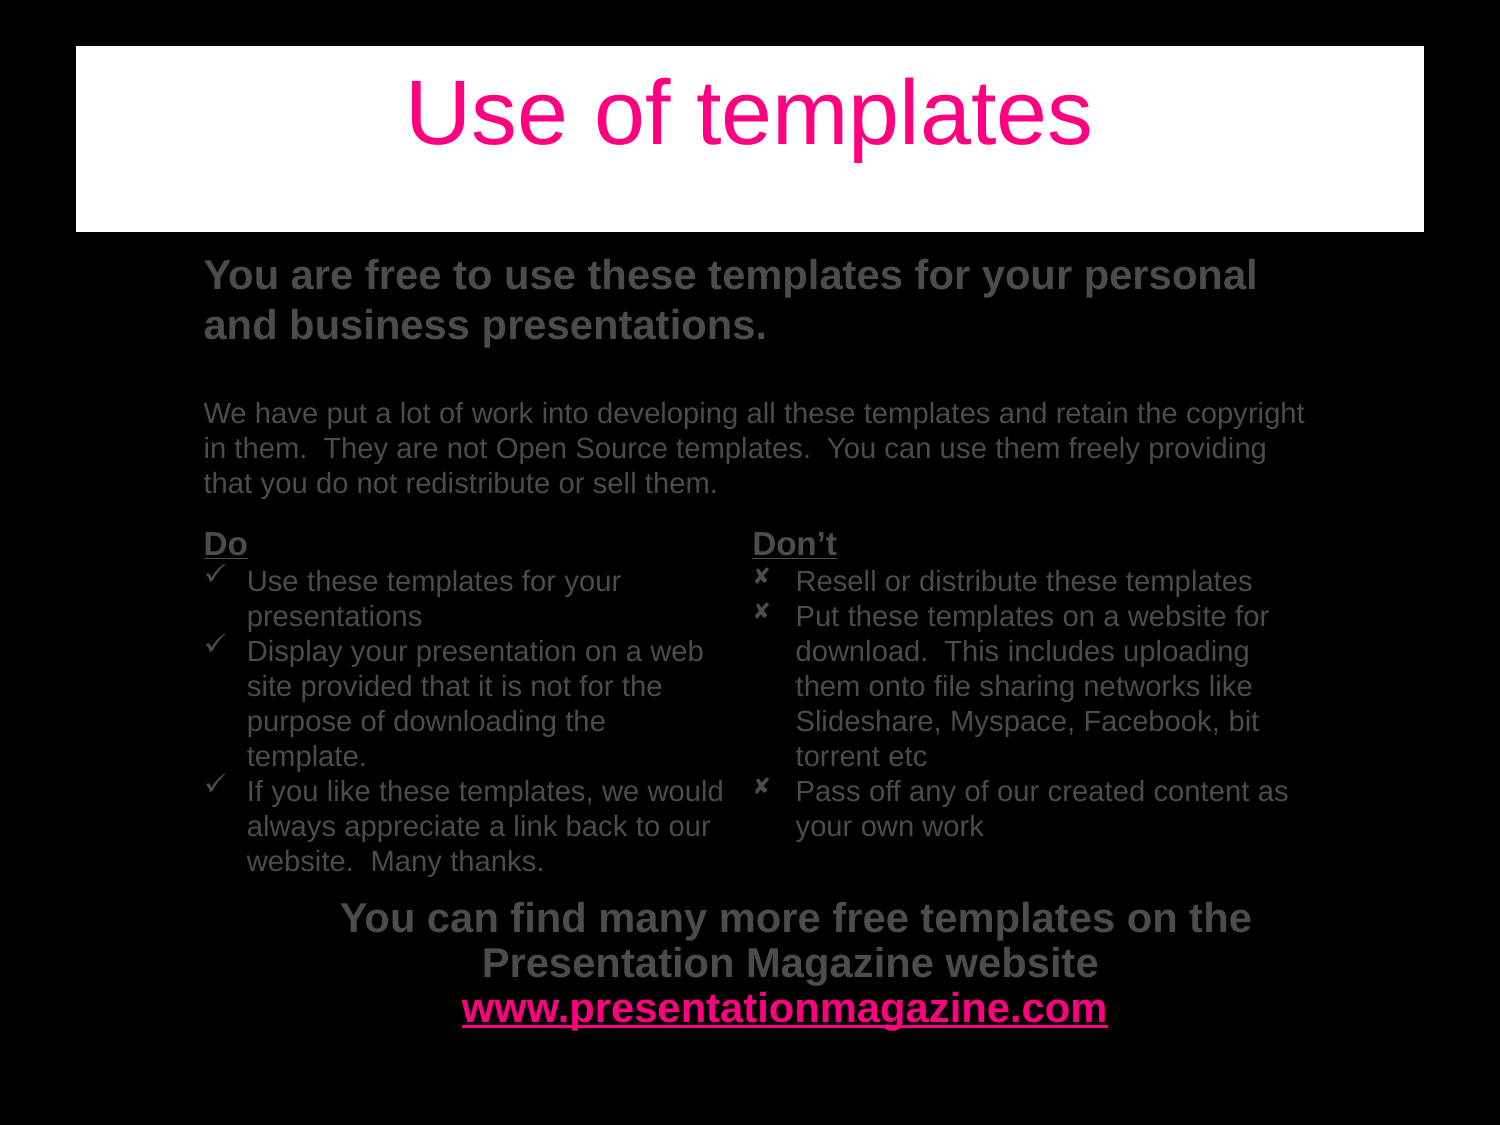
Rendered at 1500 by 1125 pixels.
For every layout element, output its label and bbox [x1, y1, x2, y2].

text_box [88, 208, 1436, 1083]
title [75, 45, 1425, 233]
